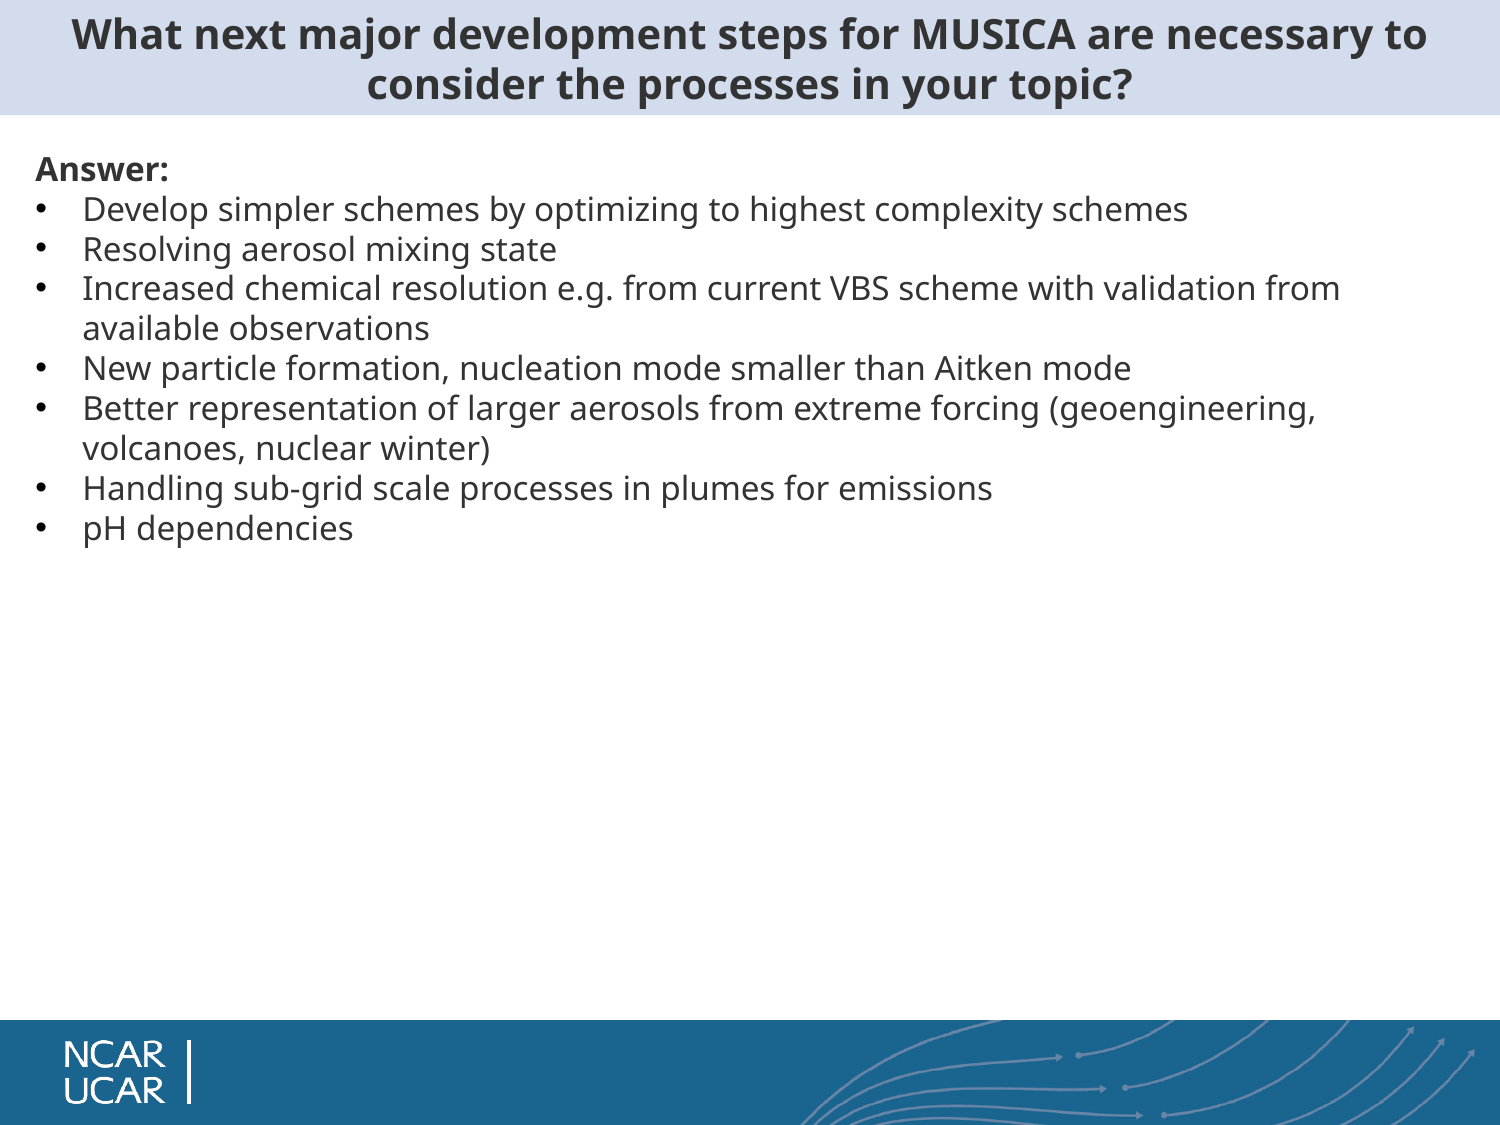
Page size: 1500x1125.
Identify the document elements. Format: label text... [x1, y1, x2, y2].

picture [0, 1020, 1500, 1125]
text_box Answer: Develop simpler schemes by optimizing to highest complexity schemes Resolving aerosol mixing state Increased chemical resolution e.g. from current VBS scheme with validation from available observations New particle formation, nucleation mode smaller than Aitken mode Better representation of larger aerosols from extreme forcing (geoengineering, volcanoes, nuclear winter) Handling sub-grid scale processes in plumes for emissions pH dependencies [20, 140, 1479, 595]
title What next major development steps for MUSICA are necessary to consider the processes in your topic? [0, 0, 1500, 116]
